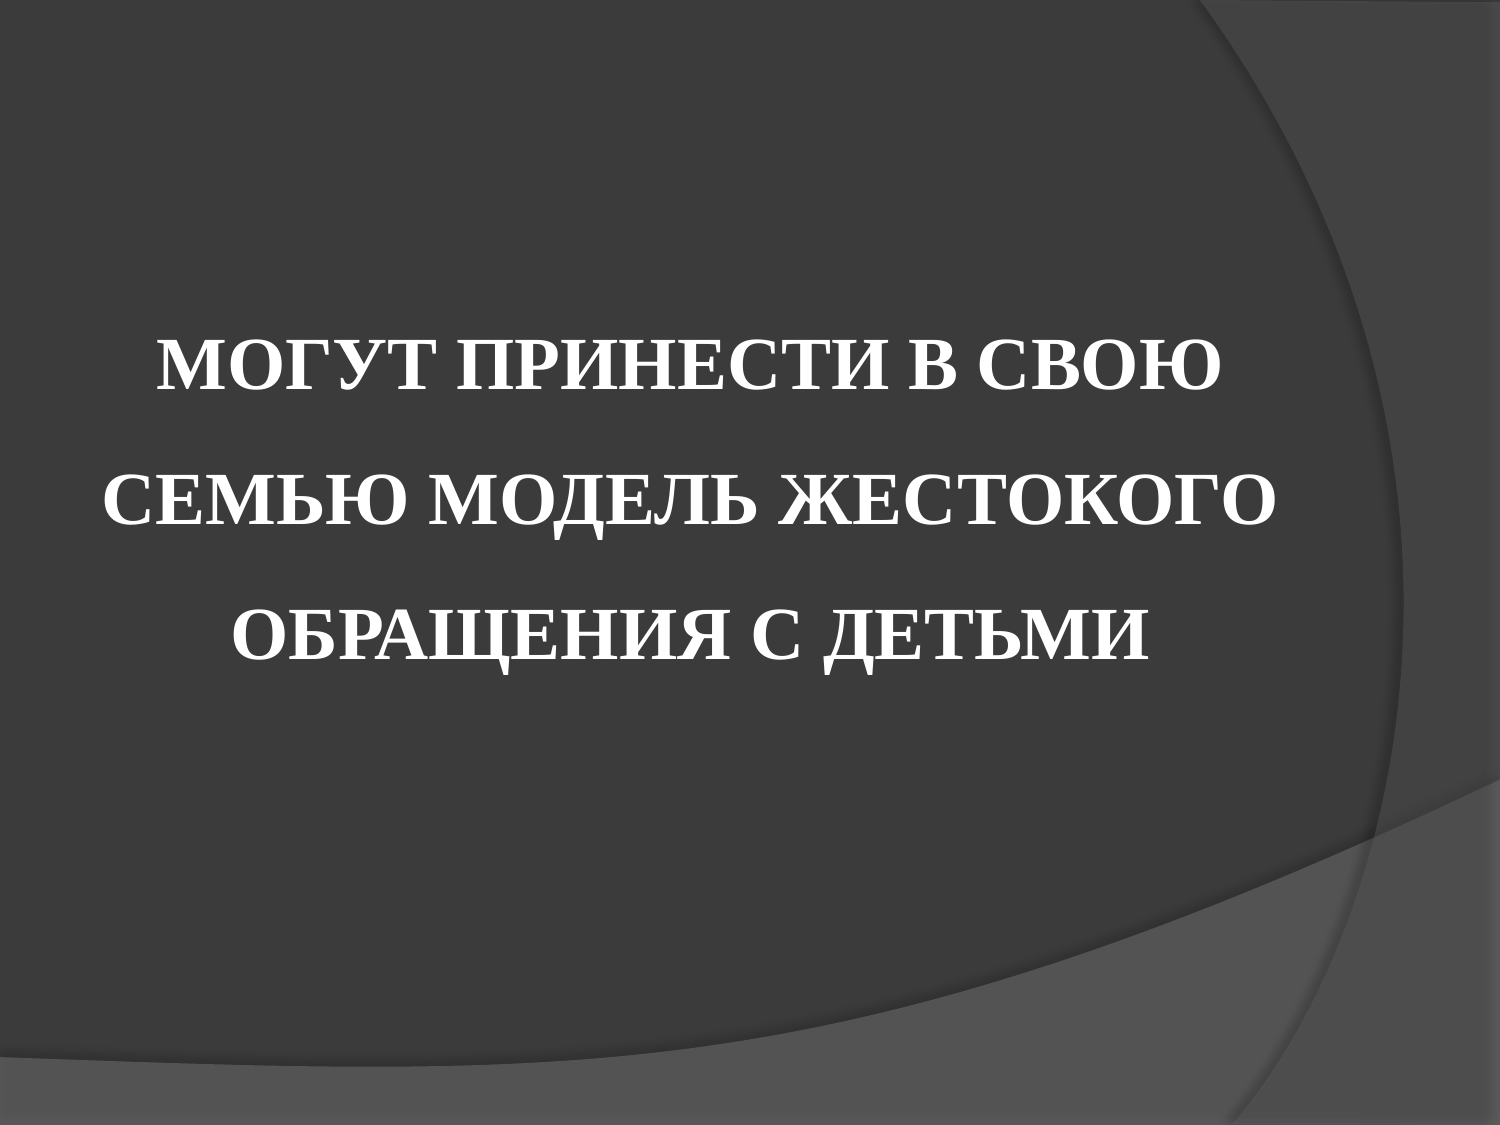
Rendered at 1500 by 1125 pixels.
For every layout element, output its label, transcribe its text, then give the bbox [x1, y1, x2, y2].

list Могут принести в свою семью модель жестокого обращения с детьми [75, 262, 1300, 1005]
